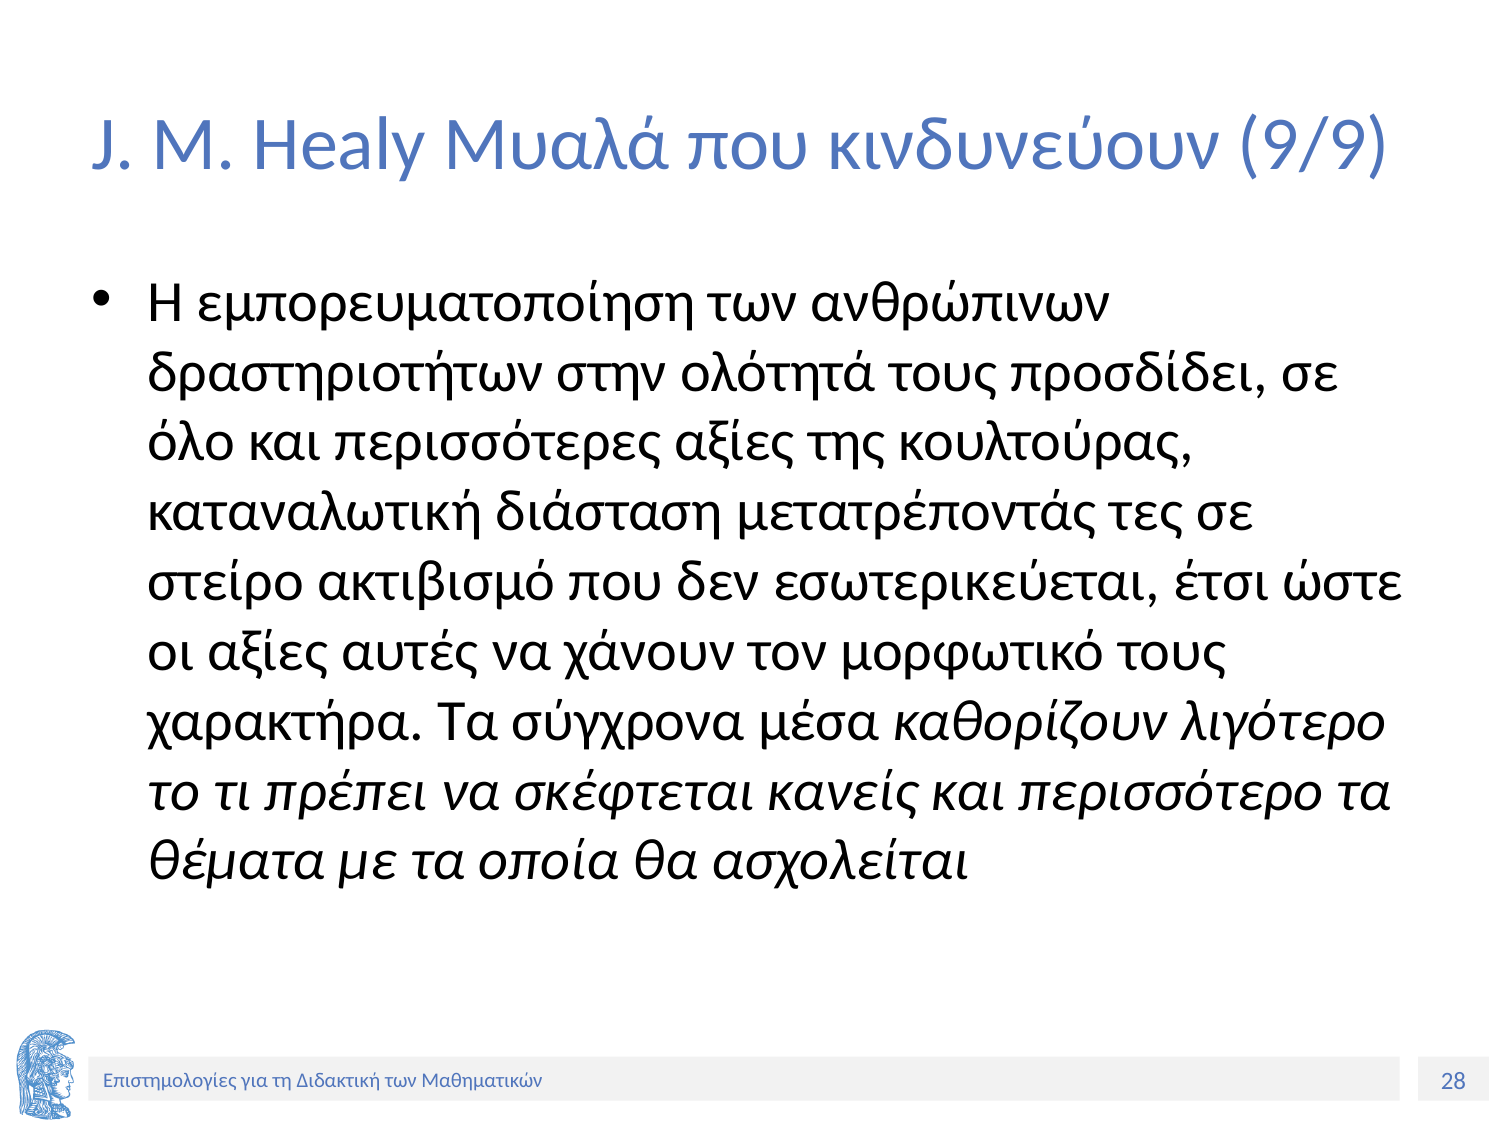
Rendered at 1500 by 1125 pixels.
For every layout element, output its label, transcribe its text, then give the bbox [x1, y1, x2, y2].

picture [9, 1026, 81, 1120]
title J. M. Healy Μυαλά που κινδυνεύουν (9/9) [75, 45, 1425, 233]
list Η εμπορευματοποίηση των ανθρώπινων δραστηριοτήτων στην ολότητά τους προσδίδει, σε όλο και περισσότερες αξίες της κουλτούρας, καταναλωτική διάσταση μετατρέποντάς τες σε στείρο ακτιβισμό που δεν εσωτερικεύεται, έτσι ώστε οι αξίες αυτές να χάνουν τον μορφωτικό τους χαρακτήρα. Τα σύγχρονα μέσα καθορίζουν λιγότερο το τι πρέπει να σκέφτεται κανείς και περισσότερο τα θέματα με τα οποία θα ασχολείται [76, 255, 1427, 998]
